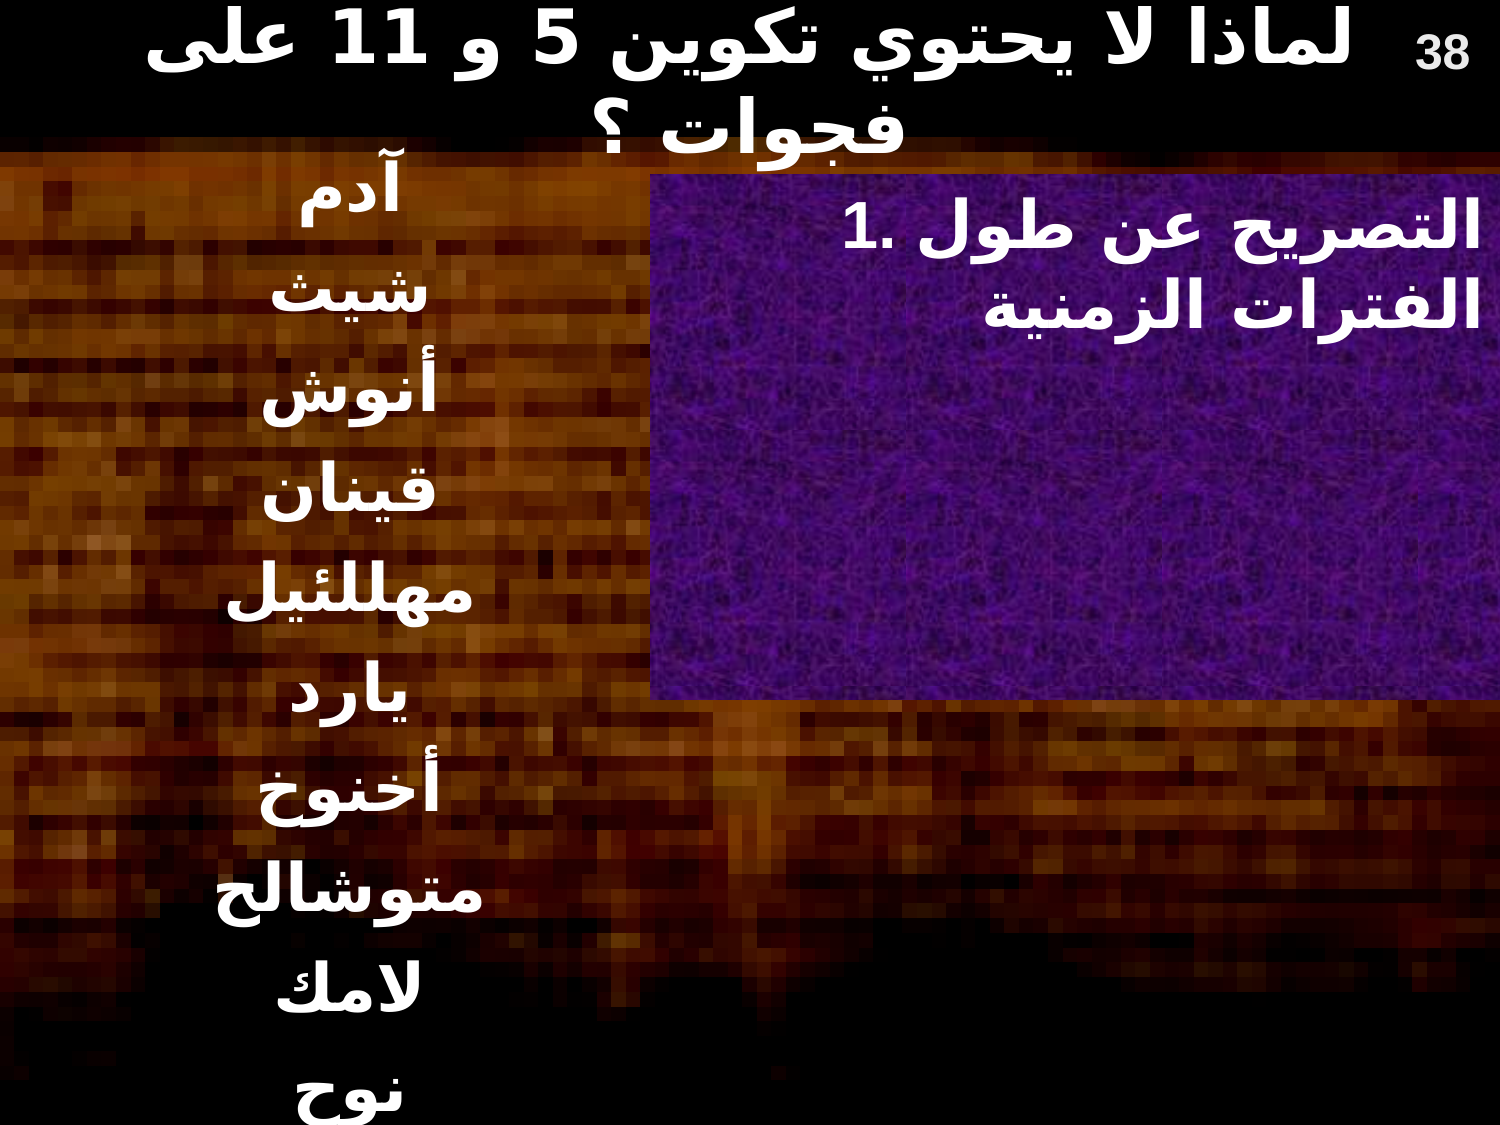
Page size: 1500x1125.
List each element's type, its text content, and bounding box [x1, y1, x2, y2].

text_box 38 [1400, 12, 1486, 88]
picture [0, 122, 1500, 1125]
title لماذا لا يحتوي تكوين 5 و 11 على فجوات ؟ [0, 6, 1500, 122]
